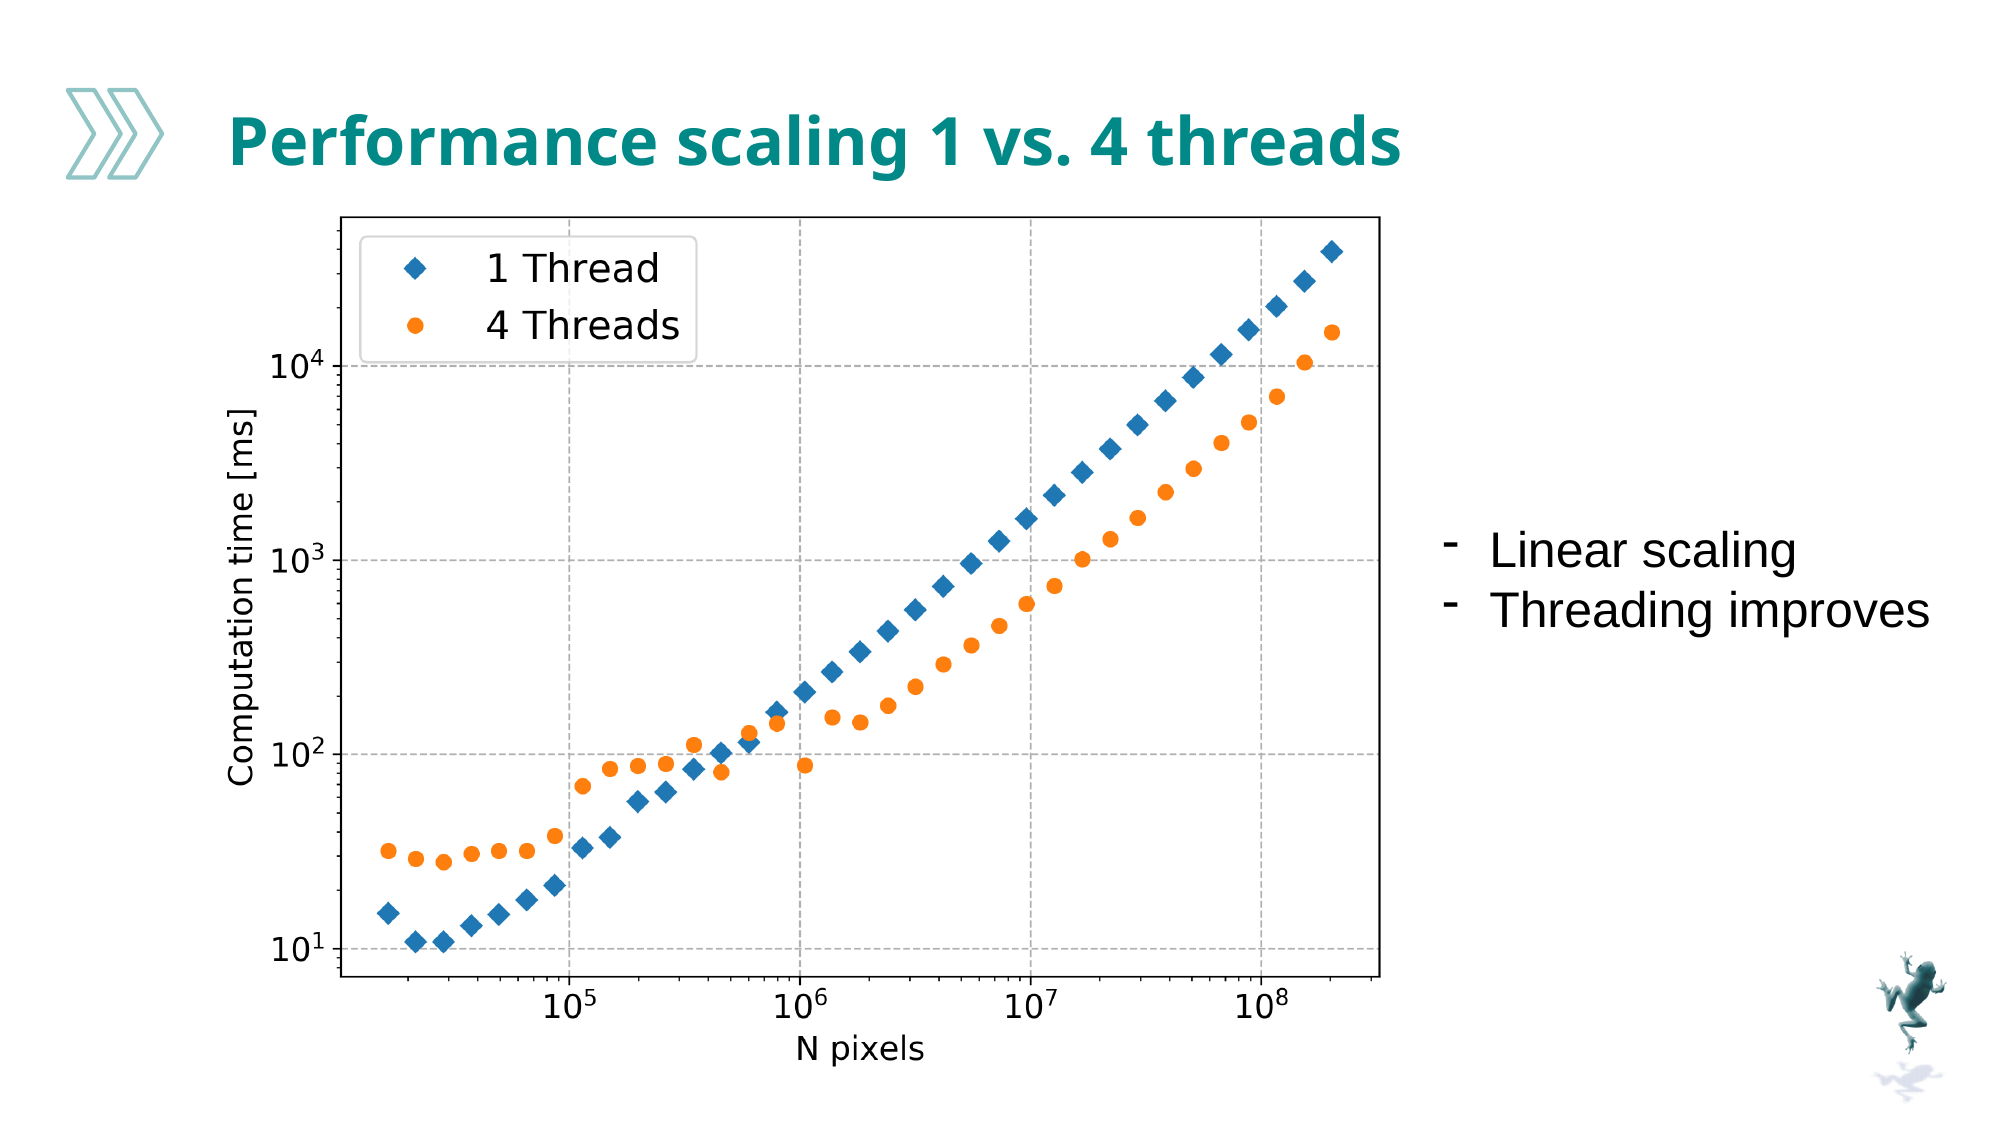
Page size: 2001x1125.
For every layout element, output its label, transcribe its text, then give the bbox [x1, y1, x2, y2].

text_box Linear scaling Threading improves [1516, 510, 1946, 645]
picture [1868, 951, 1947, 1105]
picture [172, 96, 1514, 1102]
text_box Performance scaling 1 vs. 4 threads [212, 45, 1907, 233]
